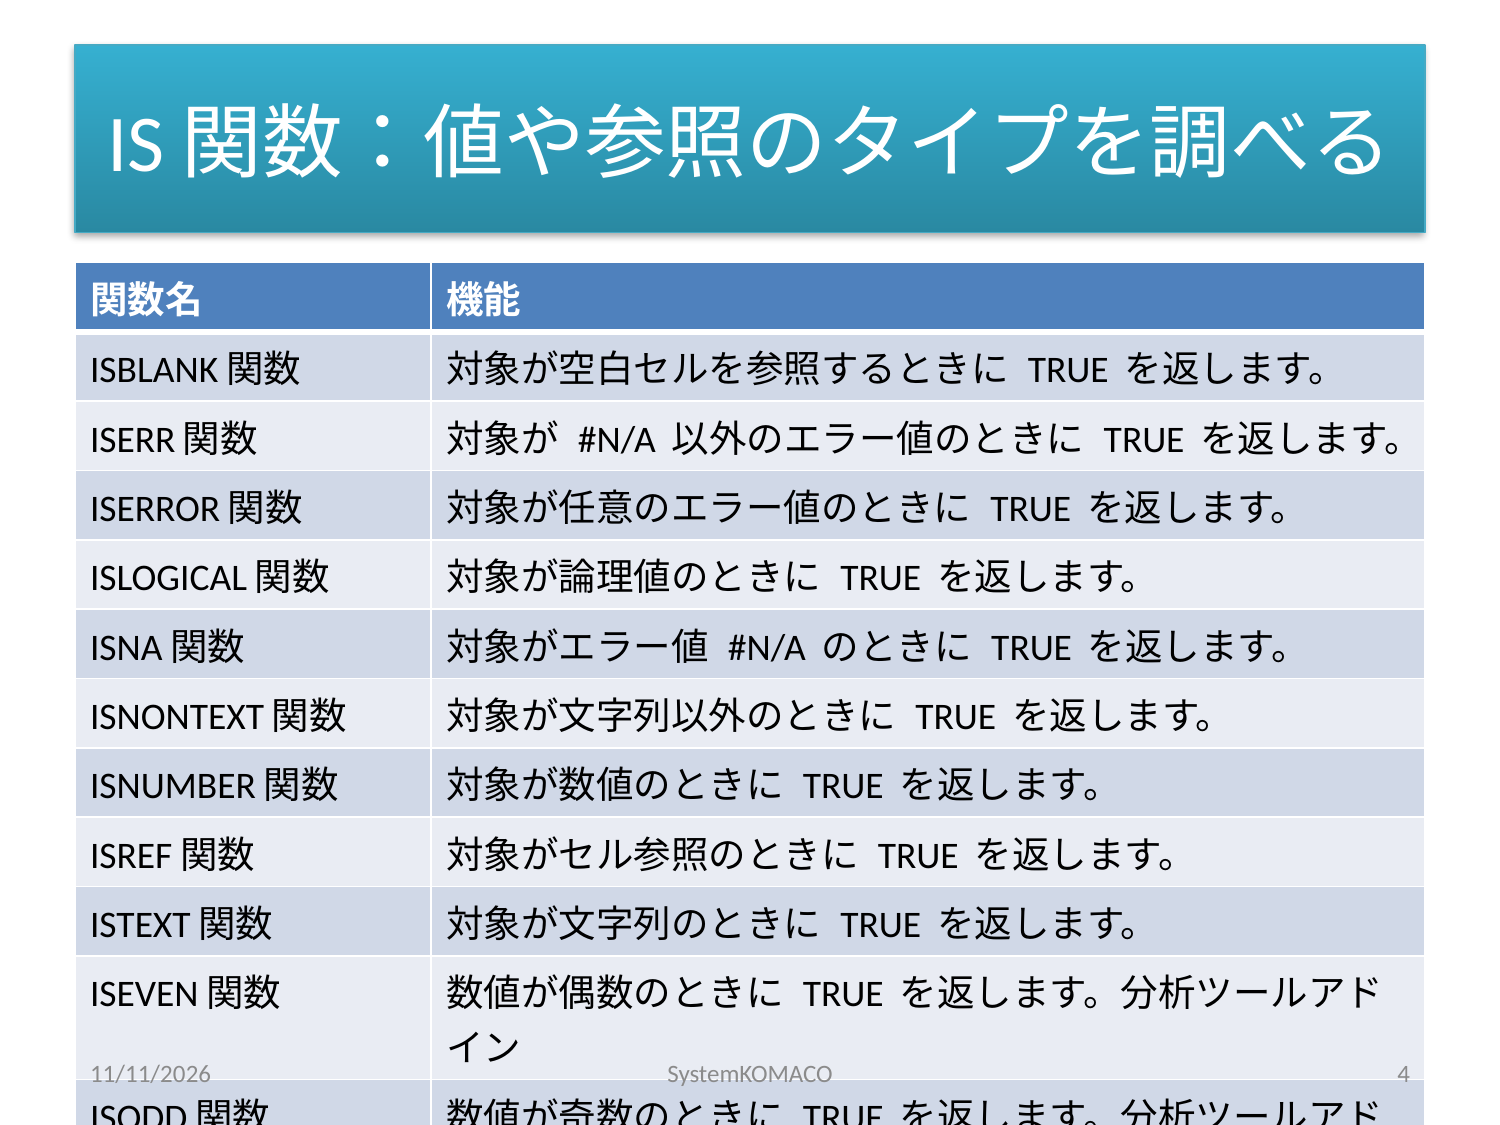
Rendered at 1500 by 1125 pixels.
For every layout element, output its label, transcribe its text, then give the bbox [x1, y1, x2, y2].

table_cell 対象が任意のエラー値のときに TRUE を返します。 [432, 471, 1424, 539]
table_cell ISREF関数 [76, 818, 430, 886]
table_cell 対象がセル参照のときに TRUE を返します。 [432, 818, 1424, 886]
table_cell ISEVEN関数 [76, 957, 430, 1079]
table_cell ISBLANK関数 [76, 335, 430, 400]
table_cell 数値が偶数のときに TRUE を返します。分析ツールアドイン [432, 957, 1424, 1079]
table_header 関数名 [76, 263, 430, 329]
table_header 機能 [432, 263, 1424, 329]
table_cell ISLOGICAL関数 [76, 541, 430, 608]
table_cell ISERROR関数 [76, 471, 430, 539]
table_cell ISNUMBER関数 [76, 749, 430, 816]
table_cell 対象が論理値のときに TRUE を返します。 [432, 541, 1424, 608]
table_cell 対象が数値のときに TRUE を返します。 [432, 749, 1424, 816]
title IS関数：値や参照のタイプを調べる [74, 44, 1426, 233]
table_cell 数値が奇数のときに TRUE を返します。分析ツールアドイン [432, 1080, 1424, 1125]
slide_number 4 [1074, 1042, 1425, 1103]
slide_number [75, 1042, 425, 1103]
footer SystemKOMACO [512, 1042, 988, 1103]
table_cell 対象が文字列以外のときに TRUE を返します。 [432, 679, 1424, 747]
table_cell ISERR関数 [76, 402, 430, 470]
table_cell 対象が文字列のときに TRUE を返します。 [432, 887, 1424, 955]
table_cell 対象が空白セルを参照するときに TRUE を返します。 [432, 335, 1424, 400]
table_cell ISODD関数 [76, 1080, 430, 1125]
table_cell ISTEXT関数 [76, 887, 430, 955]
table_cell ISNONTEXT関数 [76, 679, 430, 747]
table_cell 対象が #N/A 以外のエラー値のときに TRUE を返します。 [432, 402, 1424, 470]
table_cell ISNA関数 [76, 610, 430, 678]
table_cell 対象がエラー値 #N/A のときに TRUE を返します。 [432, 610, 1424, 678]
